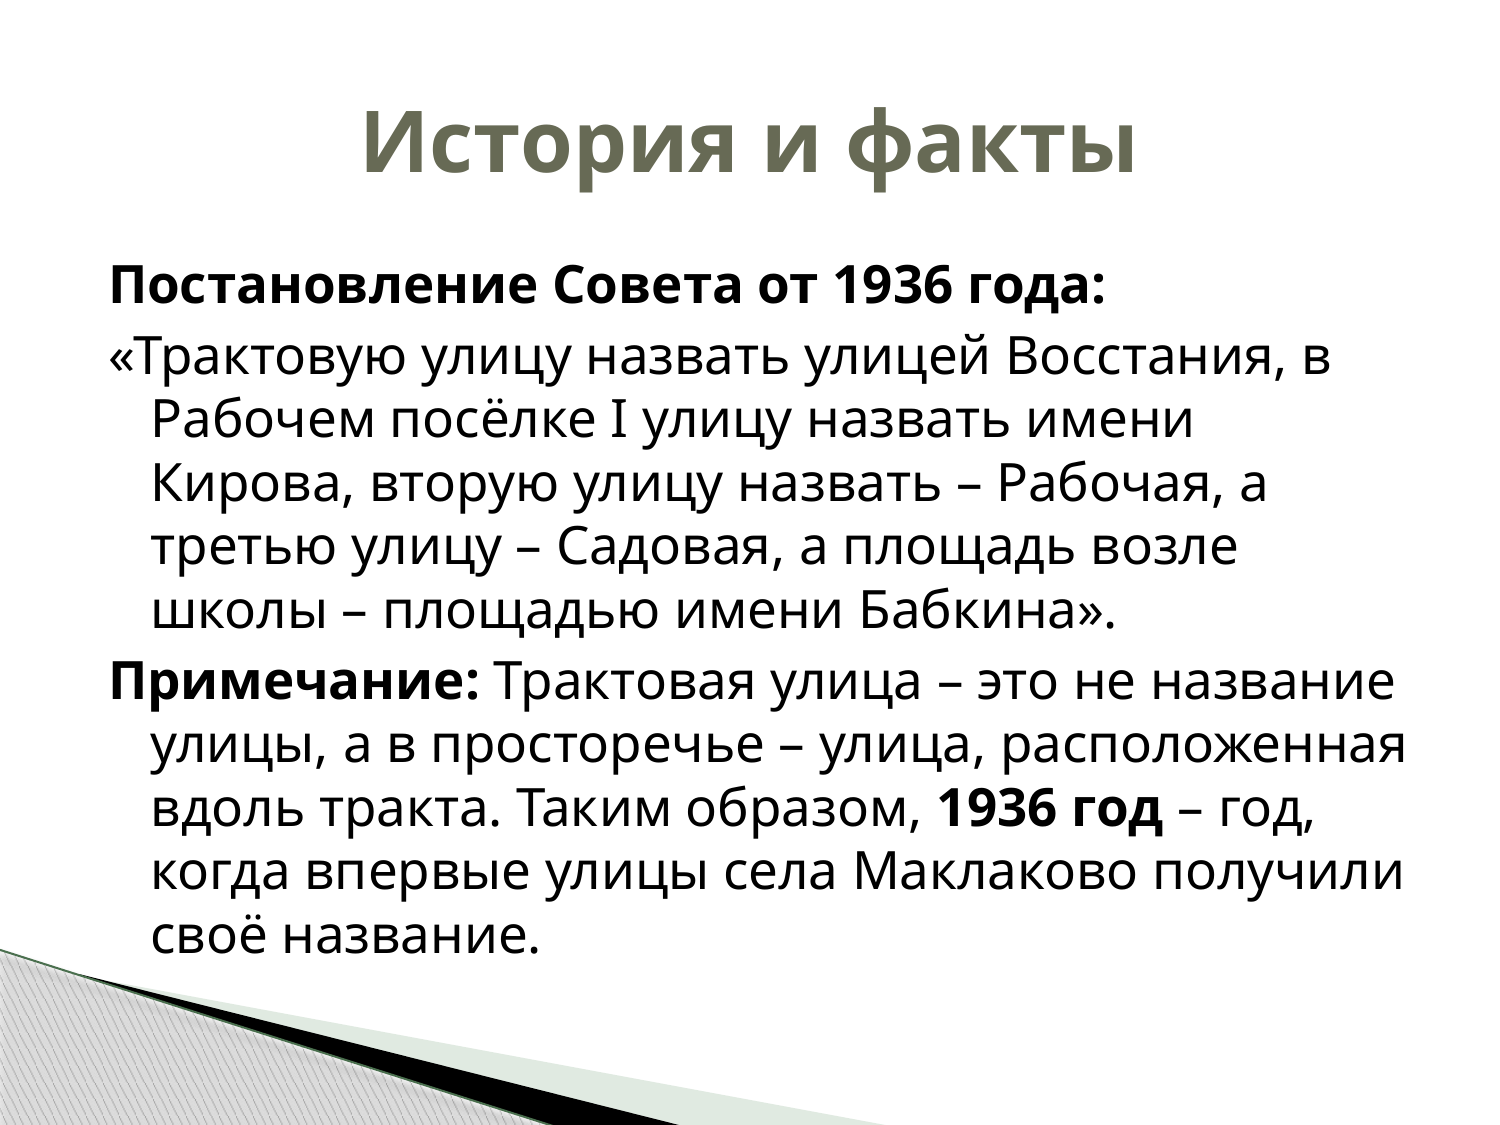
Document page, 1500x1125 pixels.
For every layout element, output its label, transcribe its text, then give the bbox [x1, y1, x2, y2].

title История и факты [75, 45, 1425, 233]
list Постановление Совета от 1936 года: «Трактовую улицу назвать улицей Восстания, в Рабочем посёлке I улицу назвать имени Кирова, вторую улицу назвать – Рабочая, а третью улицу – Садовая, а площадь возле школы – площадью имени Бабкина». Примечание: Трактовая улица – это не название улицы, а в просторечье – улица, расположенная вдоль тракта. Таким образом, 1936 год – год, когда впервые улицы села Маклаково получили своё название. [75, 243, 1425, 986]
